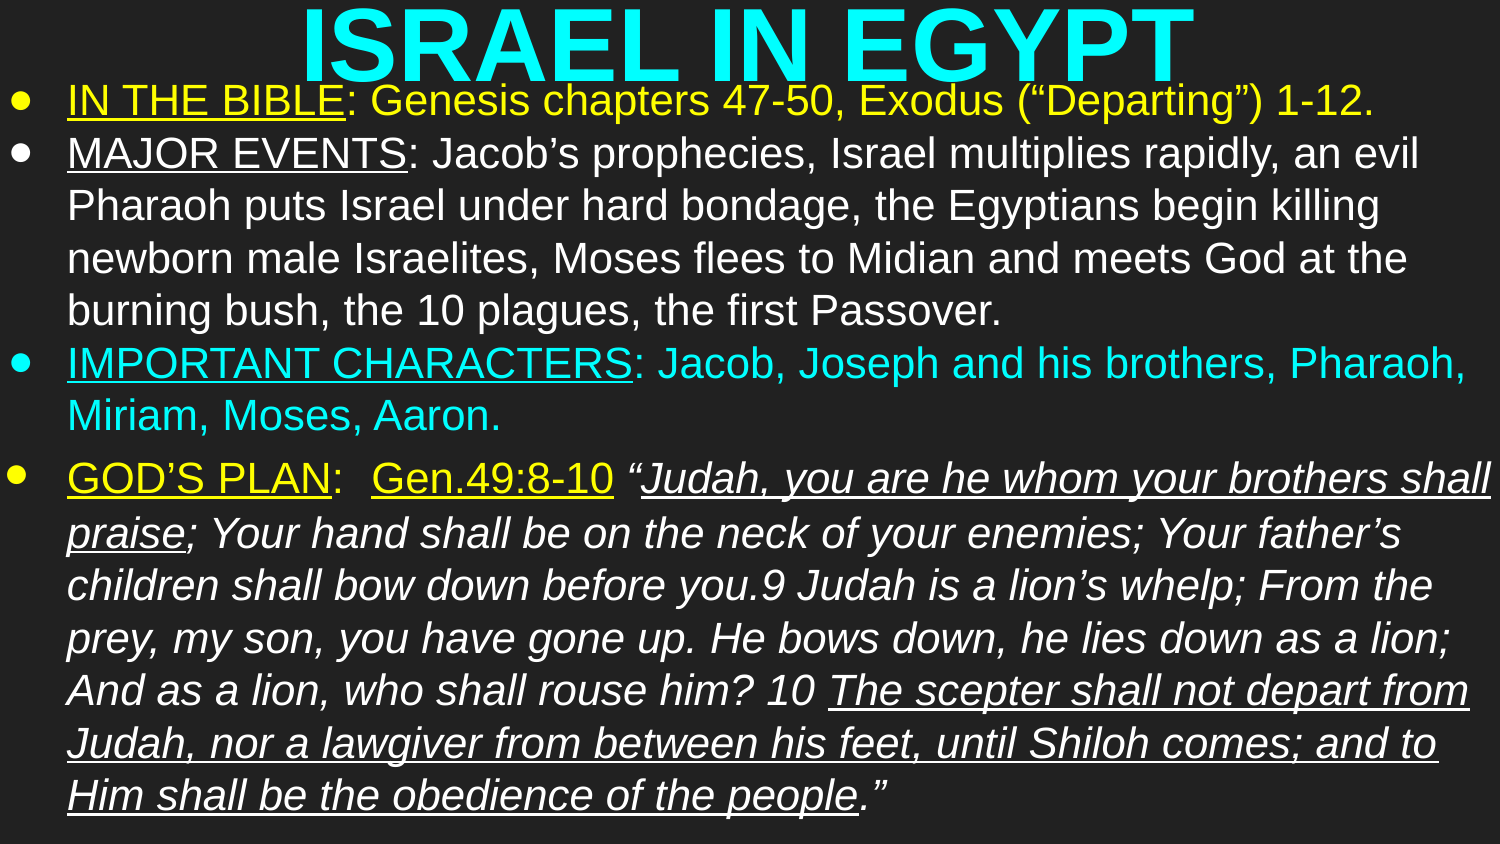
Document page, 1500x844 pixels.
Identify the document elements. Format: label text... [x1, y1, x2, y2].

title ISRAEL IN EGYPT [0, 0, 1500, 57]
subtitle IN THE BIBLE: Genesis chapters 47-50, Exodus (“Departing”) 1-12. MAJOR EVENTS: Jacob’s prophecies, Israel multiplies rapidly, an evil Pharaoh puts Israel under hard bondage, the Egyptians begin killing newborn male Israelites, Moses flees to Midian and meets God at the burning bush, the 10 plagues, the first Passover. IMPORTANT CHARACTERS: Jacob, Joseph and his brothers, Pharaoh, Miriam, Moses, Aaron. GOD’S PLAN: Gen.49:8-10 “Judah, you are he whom your brothers shall praise; Your hand shall be on the neck of your enemies; Your father’s children shall bow down before you.9 Judah is a lion’s whelp; From the prey, my son, you have gone up. He bows down, he lies down as a lion; And as a lion, who shall rouse him? 10 The scepter shall not depart from Judah, nor a lawgiver from between his feet, until Shiloh comes; and to Him shall be the obedience of the people.” [0, 57, 1500, 844]
